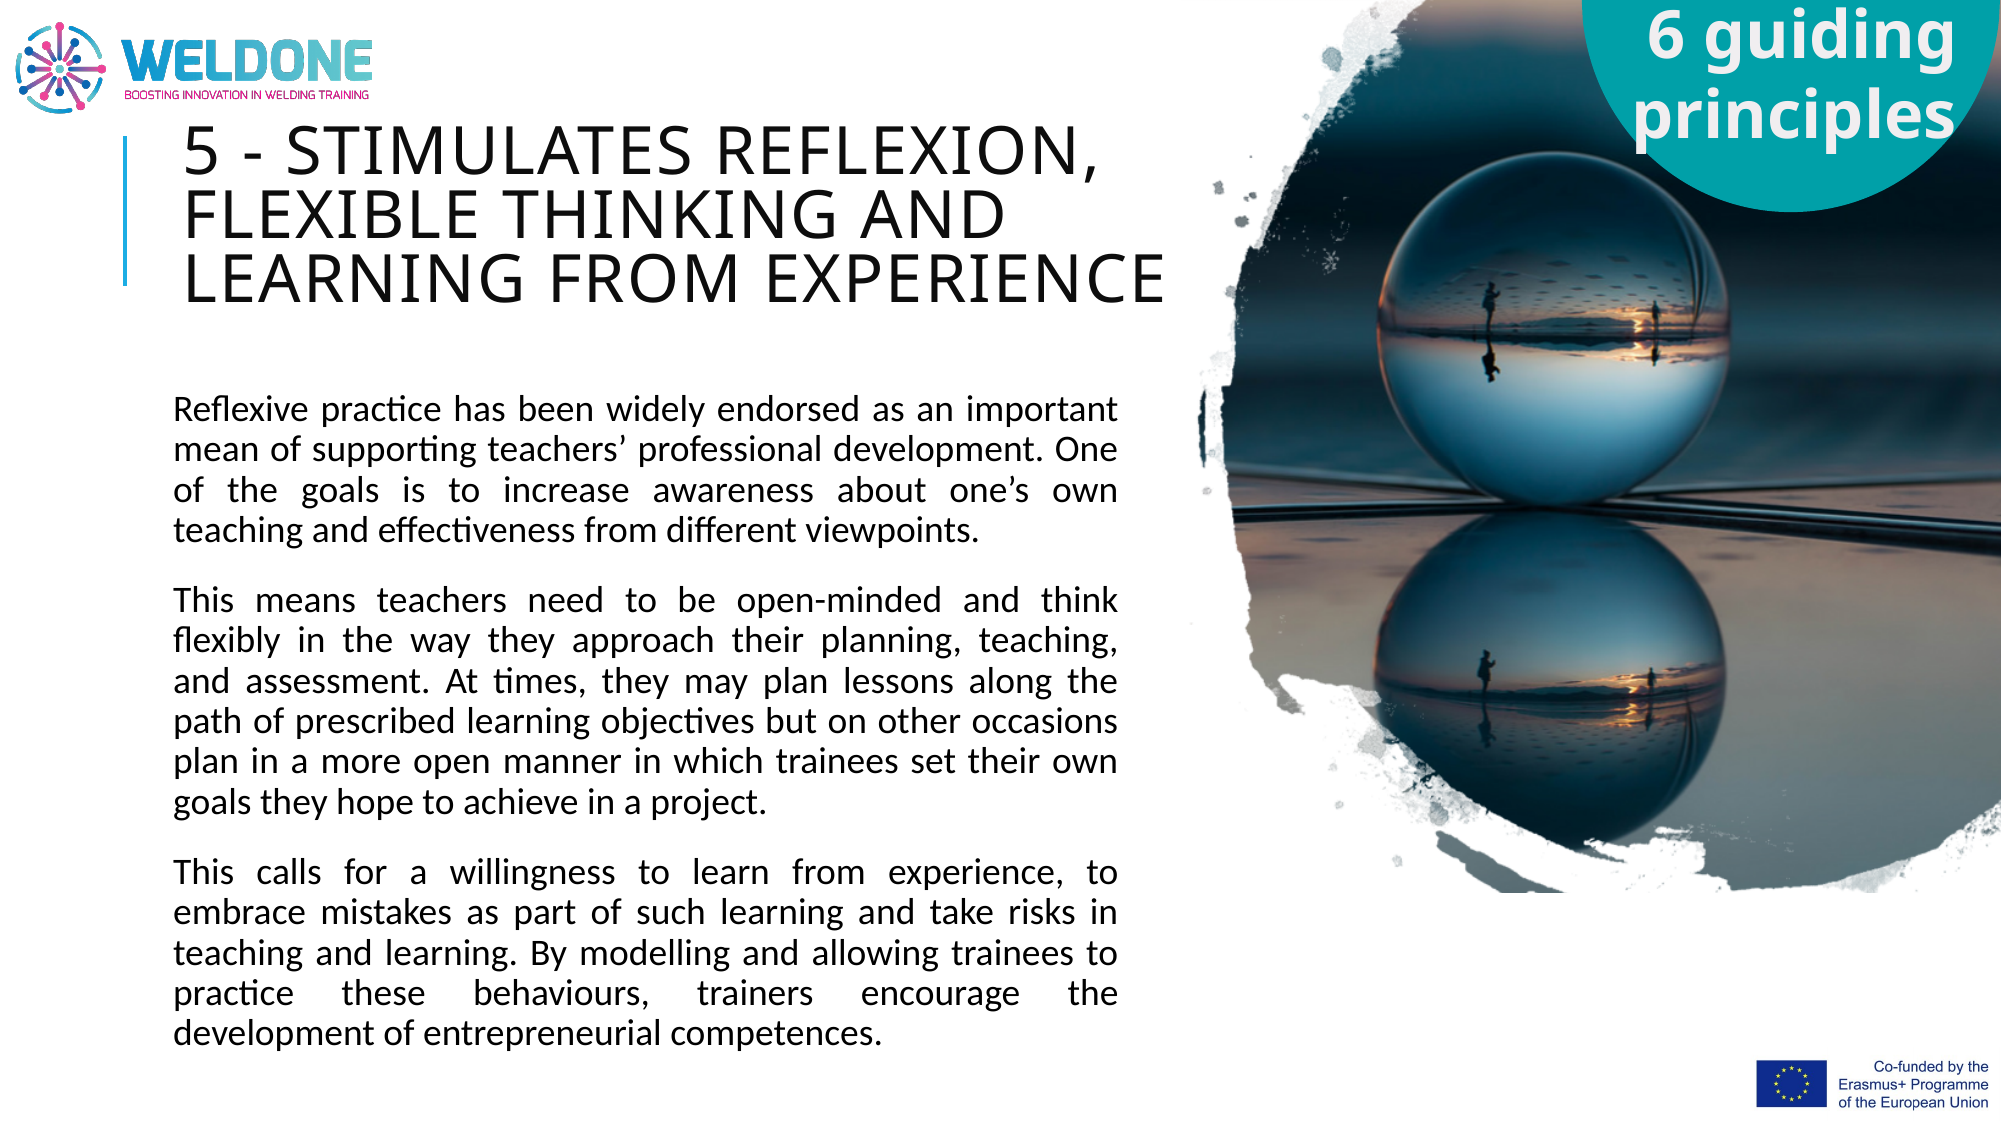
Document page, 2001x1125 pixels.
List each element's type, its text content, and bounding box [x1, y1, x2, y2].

title 5 - Stimulates reflexion, flexible thinking and learning from experience [168, 96, 1181, 342]
picture [1742, 1047, 2000, 1121]
picture [15, 18, 372, 114]
picture [1181, 0, 2001, 893]
list Reflexive practice has been widely endorsed as an important mean of supporting teachers’ professional development. One of the goals is to increase awareness about one’s own teaching and effectiveness from different viewpoints. This means teachers need to be open-minded and think flexibly in the way they approach their planning, teaching, and assessment. At times, they may plan lessons along the path of prescribed learning objectives but on other occasions plan in a more open manner in which trainees set their own goals they hope to achieve in a project. This calls for a willingness to learn from experience, to embrace mistakes as part of such learning and take risks in teaching and learning. By modelling and allowing trainees to practice these behaviours, trainers encourage the development of entrepreneurial competences. [150, 381, 1128, 1042]
